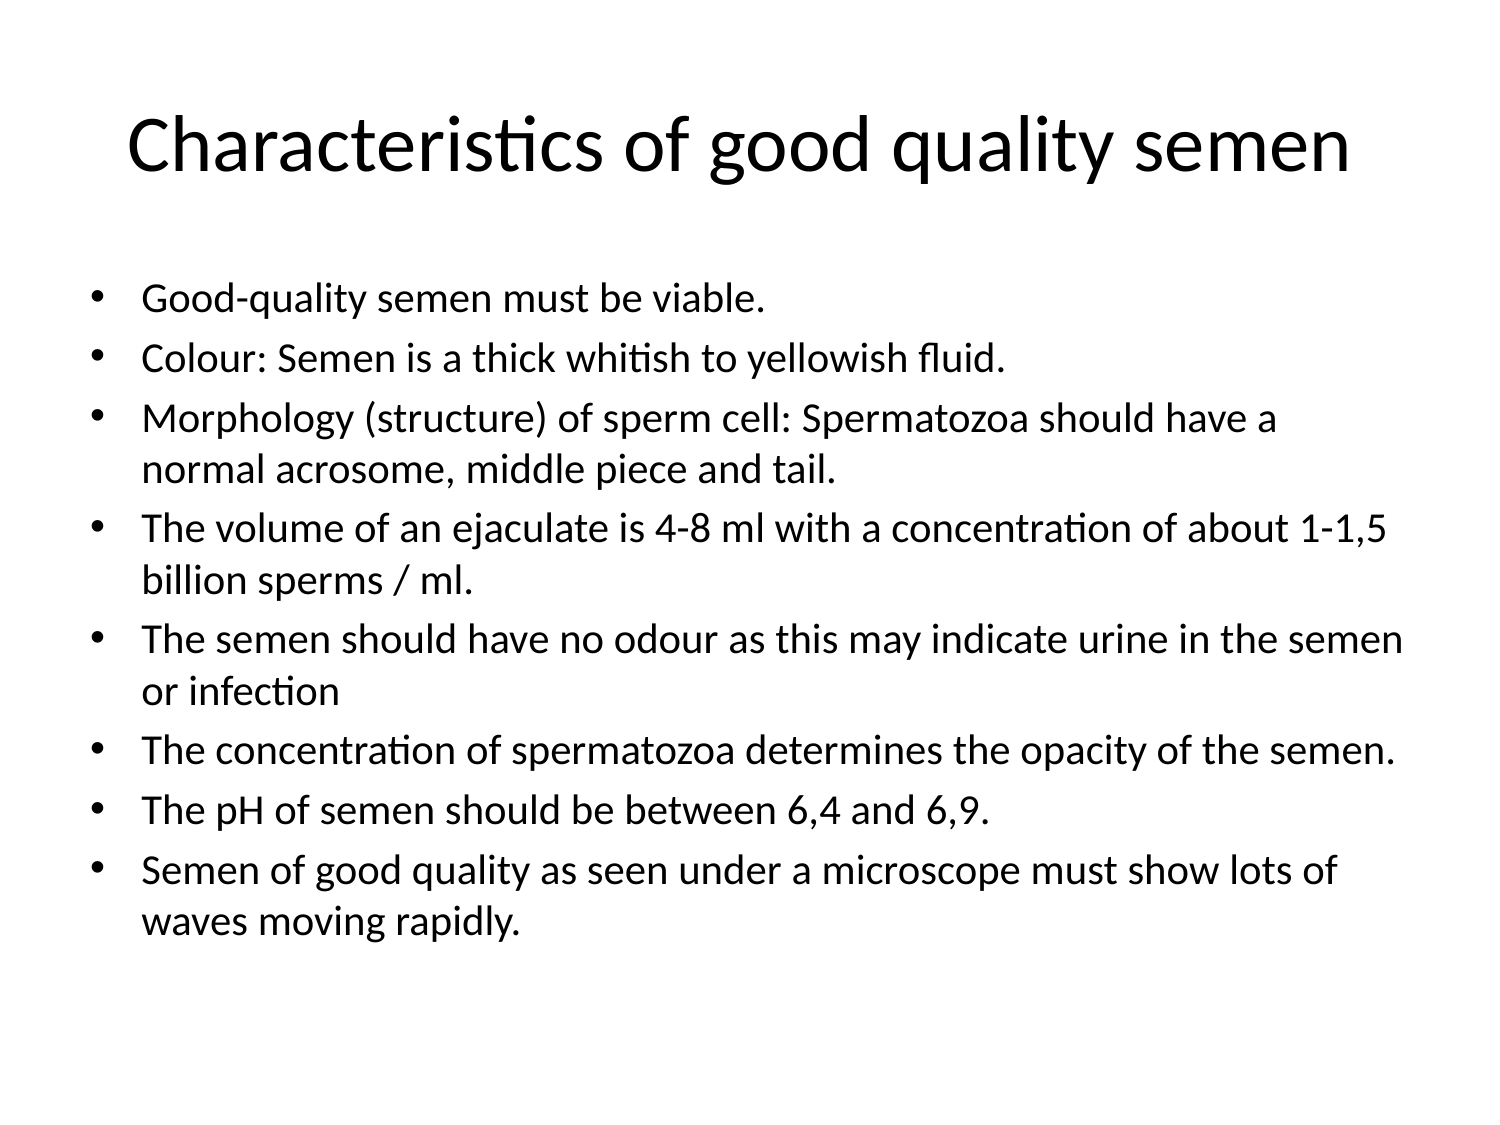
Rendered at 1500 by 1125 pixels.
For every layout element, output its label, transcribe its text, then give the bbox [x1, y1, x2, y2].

list Good-quality semen must be viable. Colour: Semen is a thick whitish to yellowish fluid. Morphology (structure) of sperm cell: Spermatozoa should have a normal acrosome, middle piece and tail. The volume of an ejaculate is 4-8 ml with a concentration of about 1-1,5 billion sperms / ml. The semen should have no odour as this may indicate urine in the semen or infection The concentration of spermatozoa determines the opacity of the semen. The pH of semen should be between 6,4 and 6,9. Semen of good quality as seen under a microscope must show lots of waves moving rapidly. [75, 262, 1425, 1005]
title Characteristics of good quality semen [75, 45, 1425, 233]
